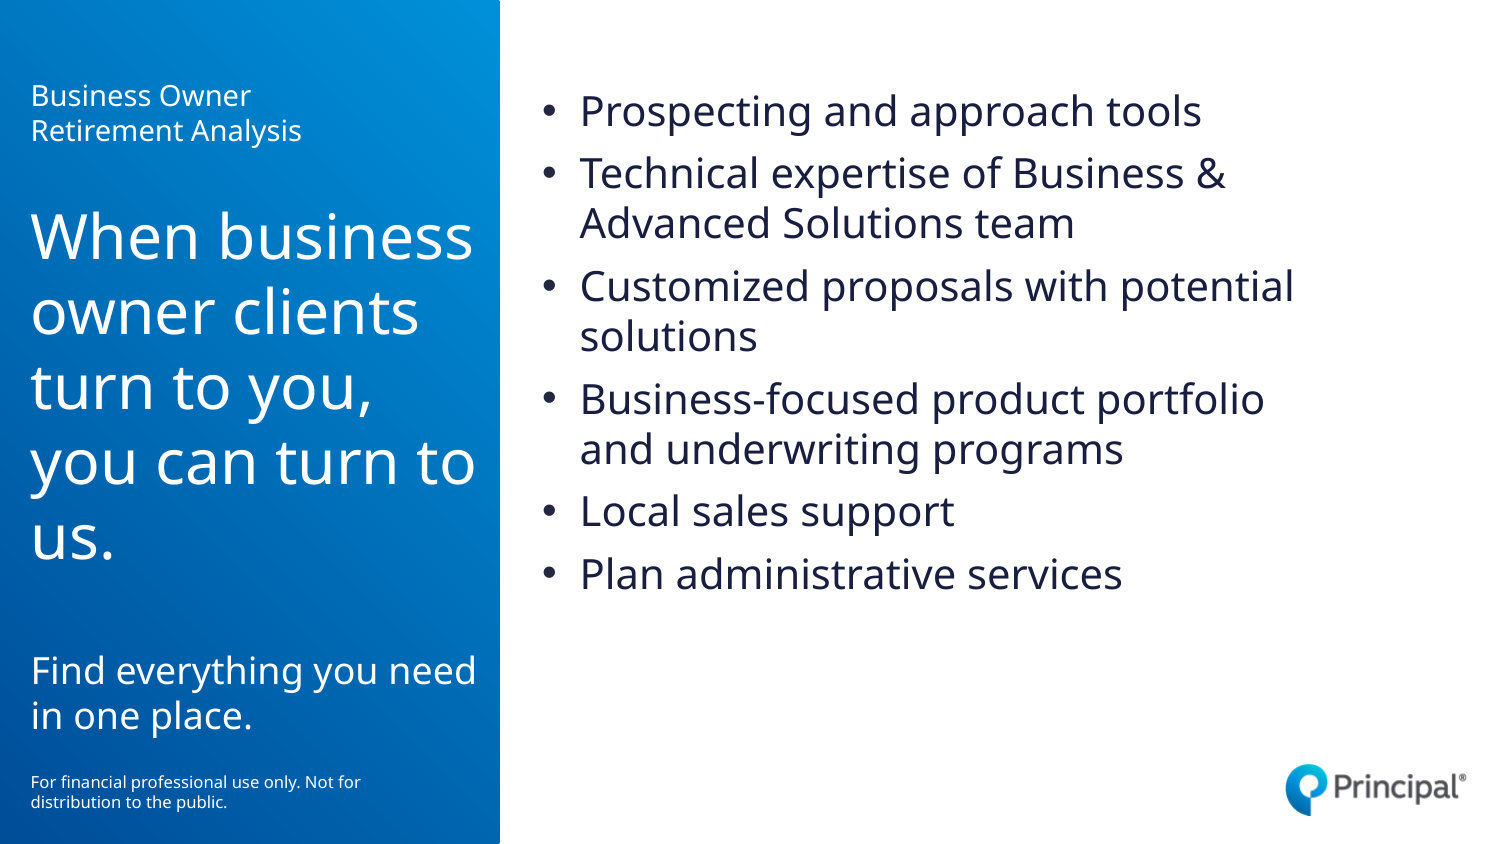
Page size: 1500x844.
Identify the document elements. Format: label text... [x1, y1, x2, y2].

text_box Prospecting and approach tools Technical expertise of Business & Advanced Solutions team Customized proposals with potential solutions Business-focused product portfolio and underwriting programs Local sales support Plan administrative services [527, 77, 1343, 517]
title Business Owner Retirement Analysis When business owner clients turn to you, you can turn to us. Find everything you need in one place. [30, 77, 488, 587]
text_box For financial professional use only. Not for distribution to the public. [30, 766, 421, 812]
picture [1282, 763, 1469, 816]
